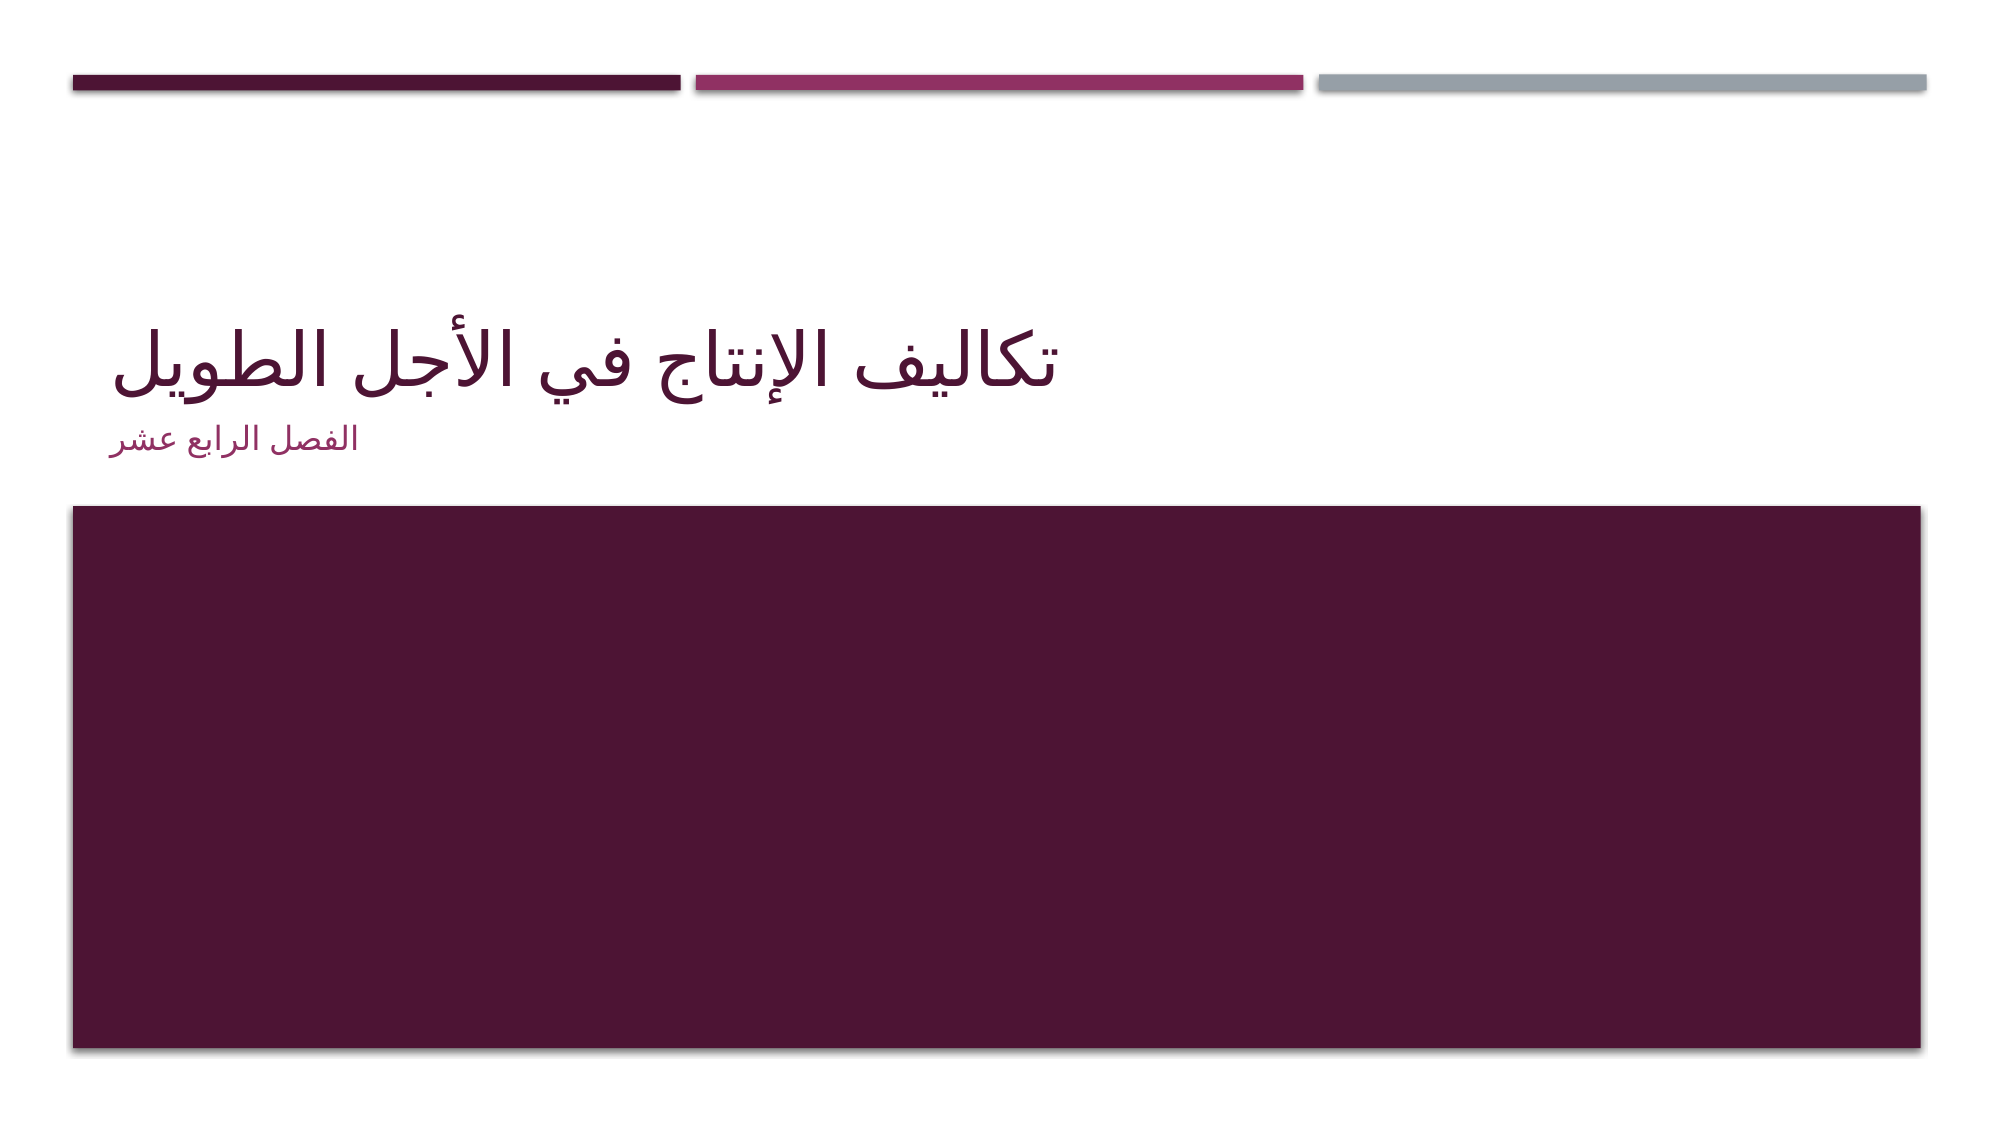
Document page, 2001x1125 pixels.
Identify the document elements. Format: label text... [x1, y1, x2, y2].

subtitle الفصل الرابع عشر [95, 409, 1899, 507]
title تكاليف الإنتاج في الأجل الطويل [95, 167, 1899, 409]
